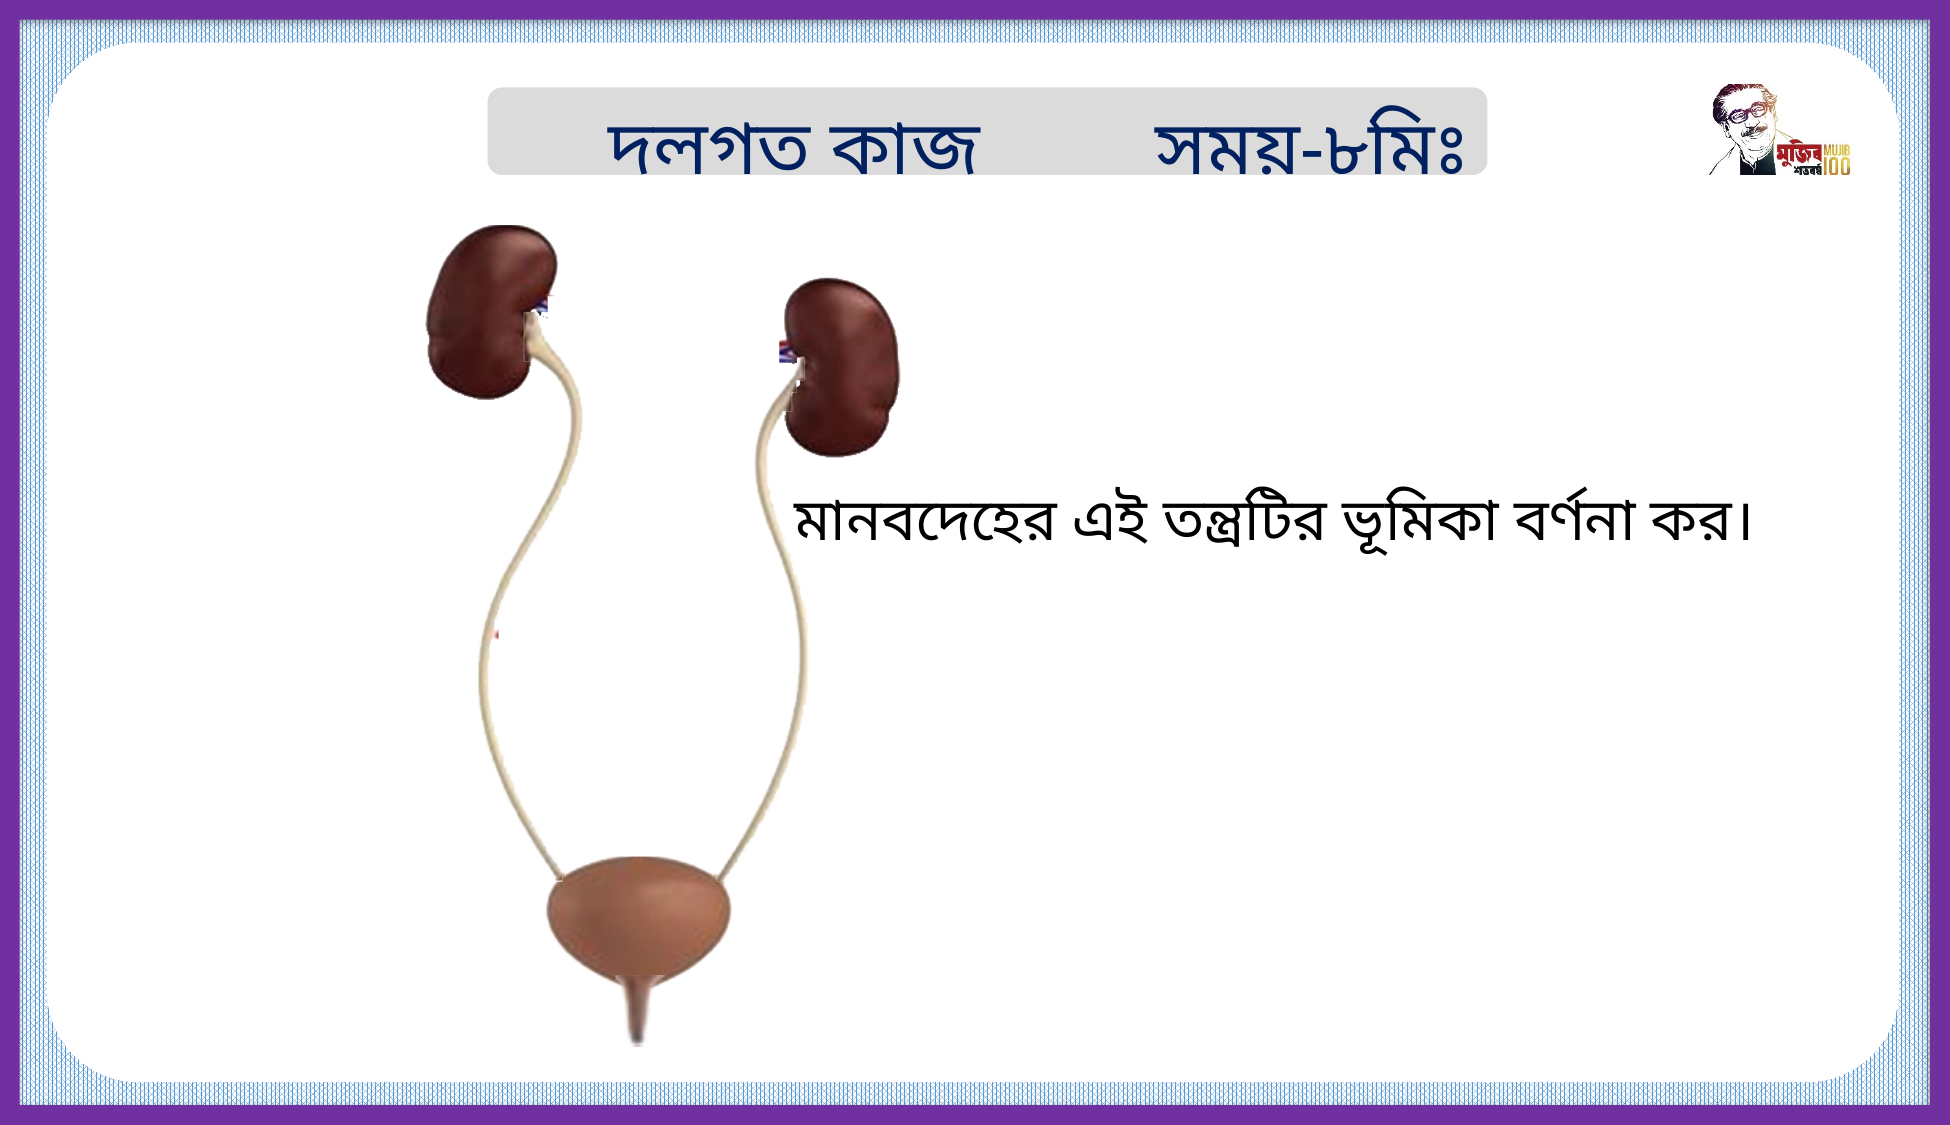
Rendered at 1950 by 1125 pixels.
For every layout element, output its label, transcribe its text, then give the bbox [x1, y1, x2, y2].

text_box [487, 87, 1488, 175]
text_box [424, 224, 901, 1075]
picture [1699, 84, 1857, 175]
text_box মানবদেহের এই তন্ত্রটির ভূমিকা বর্ণনা কর। [901, 474, 1785, 560]
